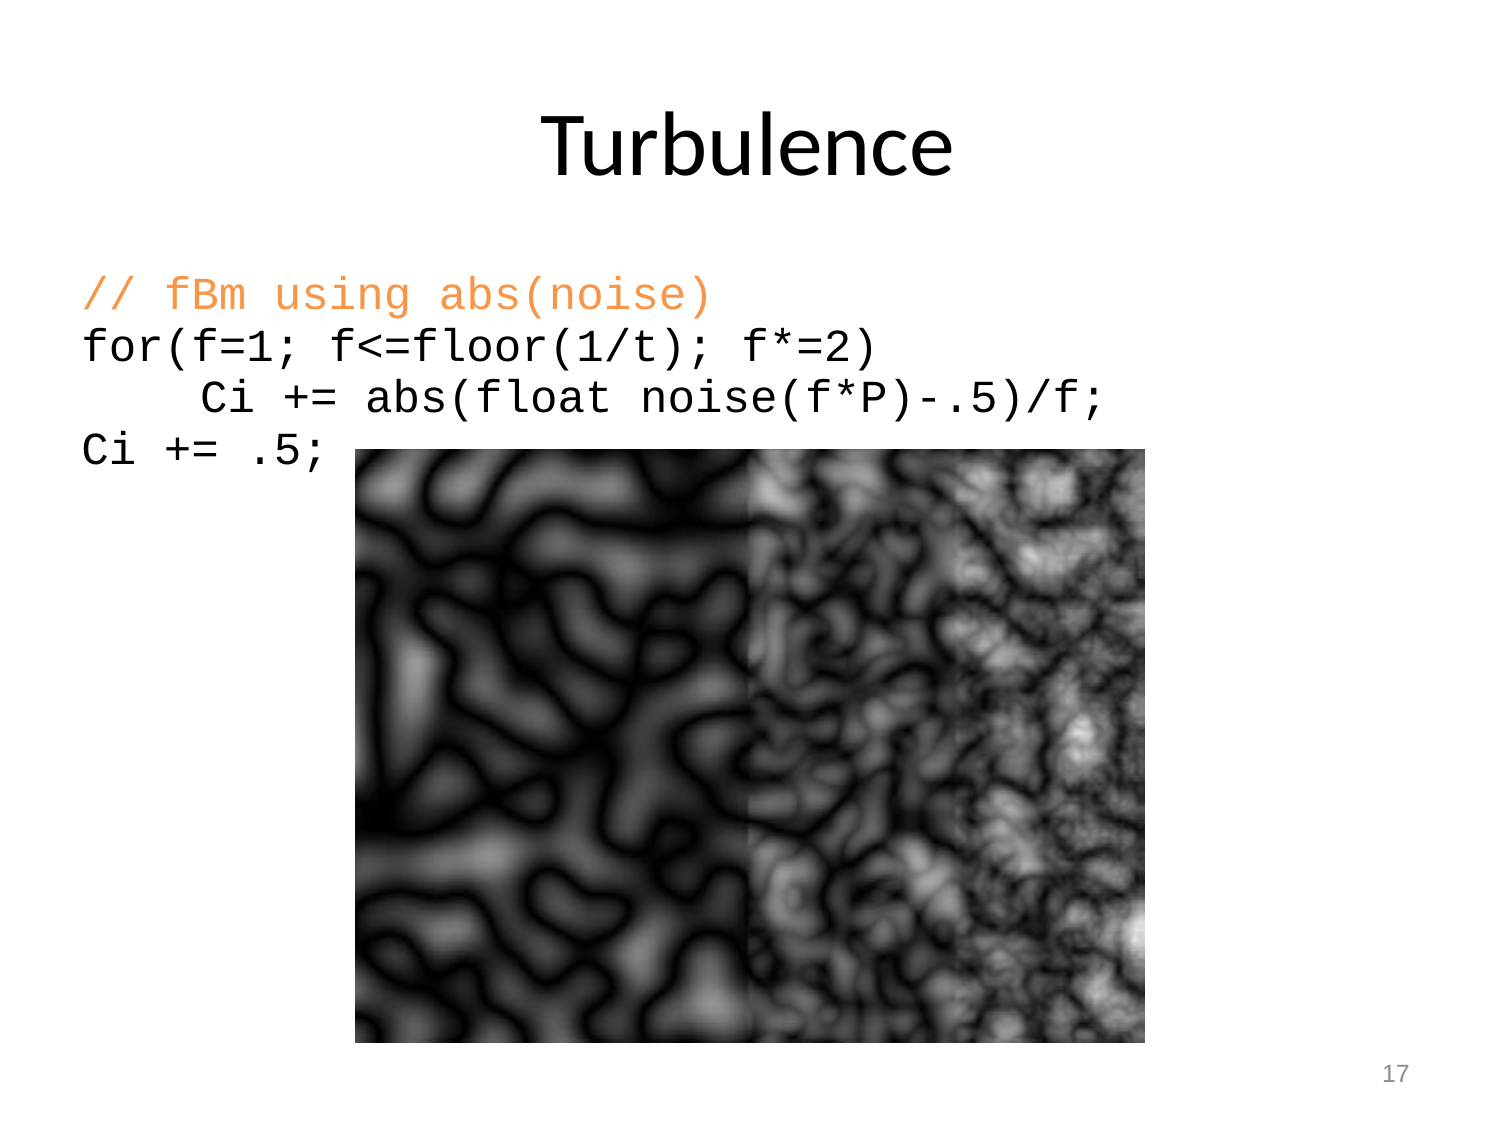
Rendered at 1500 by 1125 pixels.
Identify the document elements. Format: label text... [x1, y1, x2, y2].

slide_number 17 [1074, 1042, 1425, 1103]
title Turbulence [34, 51, 1463, 227]
text_box // fBm using abs(noise) for(f=1; f<=floor(1/t); f*=2) Ci += abs(float noise(f*P)-.5)/f; Ci += .5; [67, 261, 1429, 987]
picture [355, 449, 1145, 1043]
